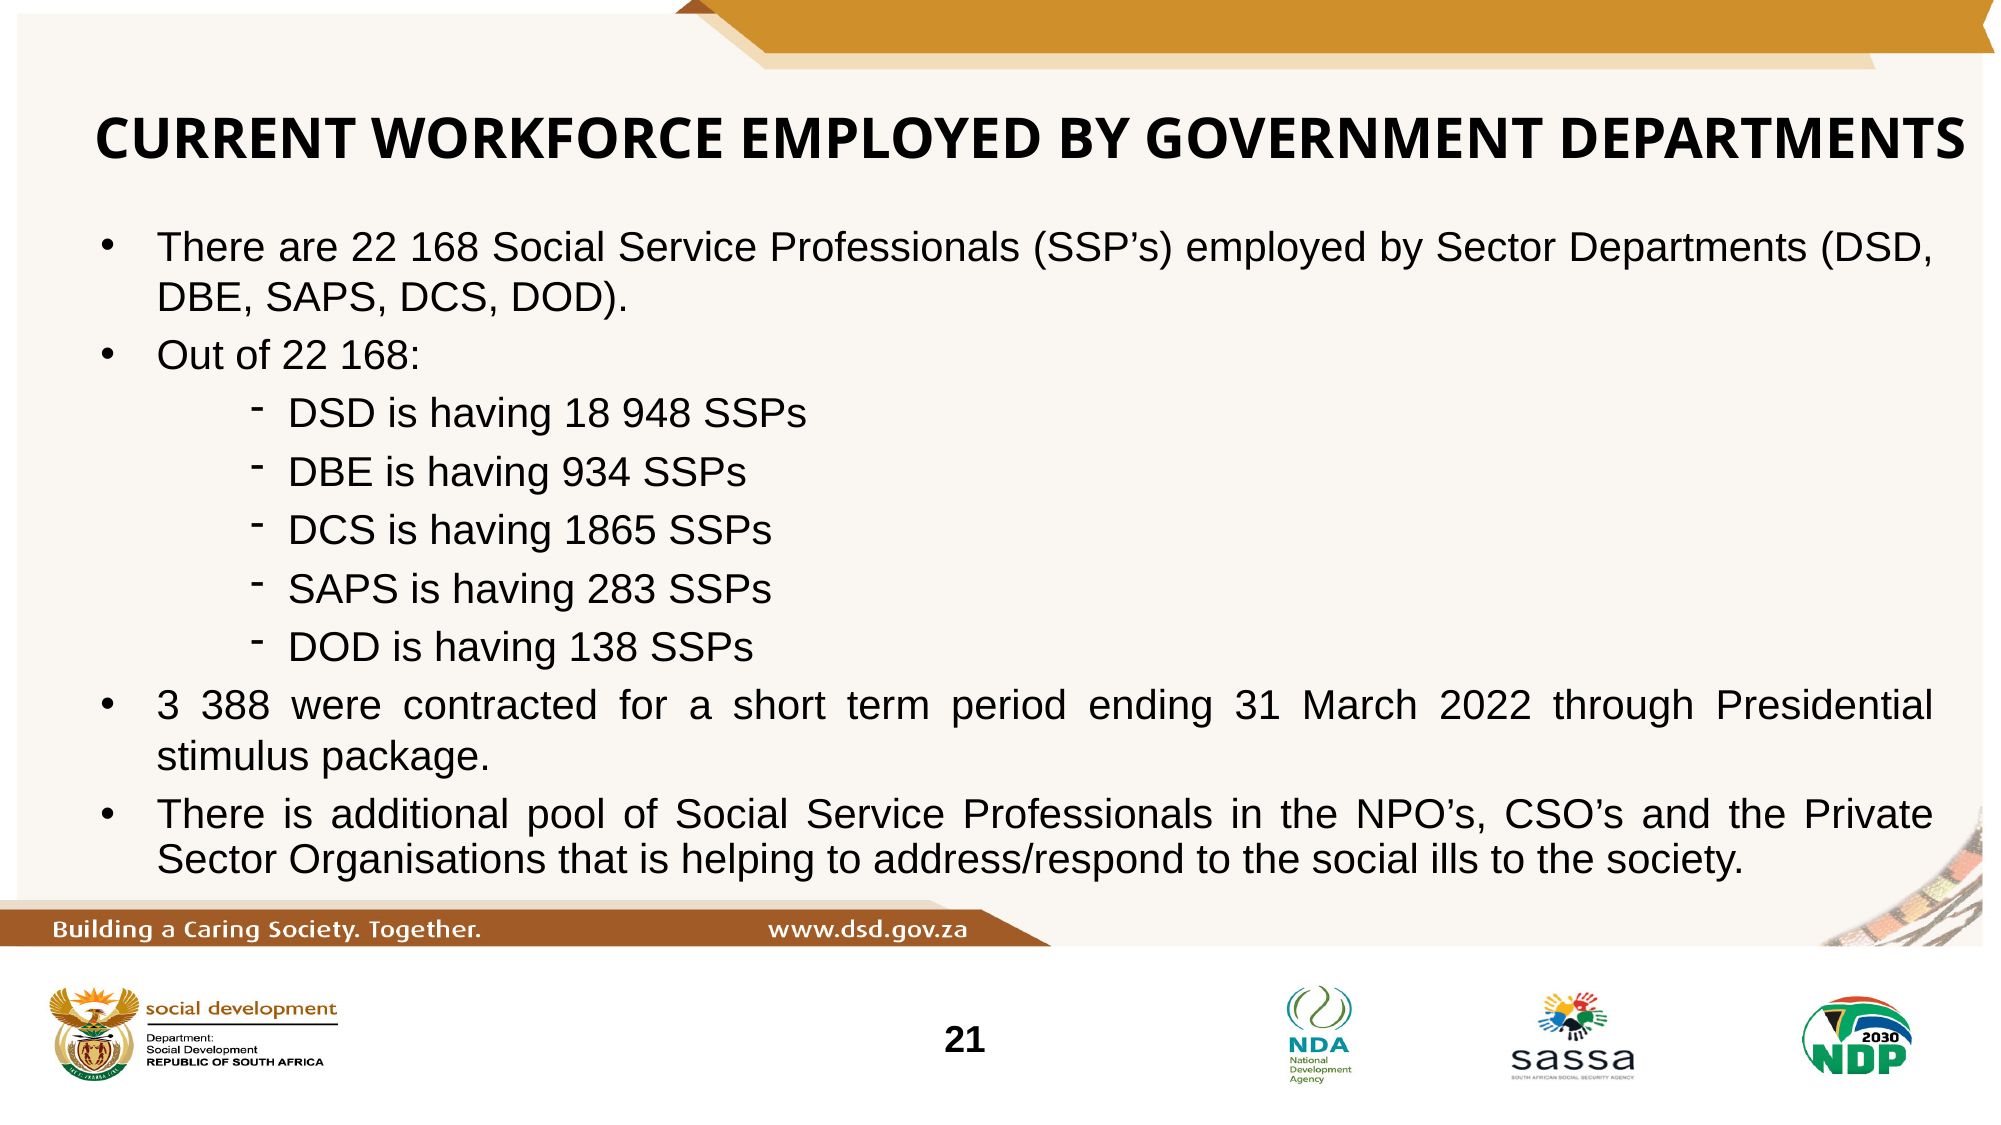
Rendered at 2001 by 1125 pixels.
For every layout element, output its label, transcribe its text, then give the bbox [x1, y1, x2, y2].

text_box 21 [792, 1007, 1138, 1063]
title CURRENT WORKFORCE EMPLOYED BY GOVERNMENT DEPARTMENTS [0, 94, 2000, 178]
picture [0, 0, 2001, 1125]
list There are 22 168 Social Service Professionals (SSP’s) employed by Sector Departments (DSD, DBE, SAPS, DCS, DOD). Out of 22 168: DSD is having 18 948 SSPs DBE is having 934 SSPs DCS is having 1865 SSPs SAPS is having 283 SSPs DOD is having 138 SSPs 3 388 were contracted for a short term period ending 31 March 2022 through Presidential stimulus package. There is additional pool of Social Service Professionals in the NPO’s, CSO’s and the Private Sector Organisations that is helping to address/respond to the social ills to the society. [85, 211, 1950, 956]
